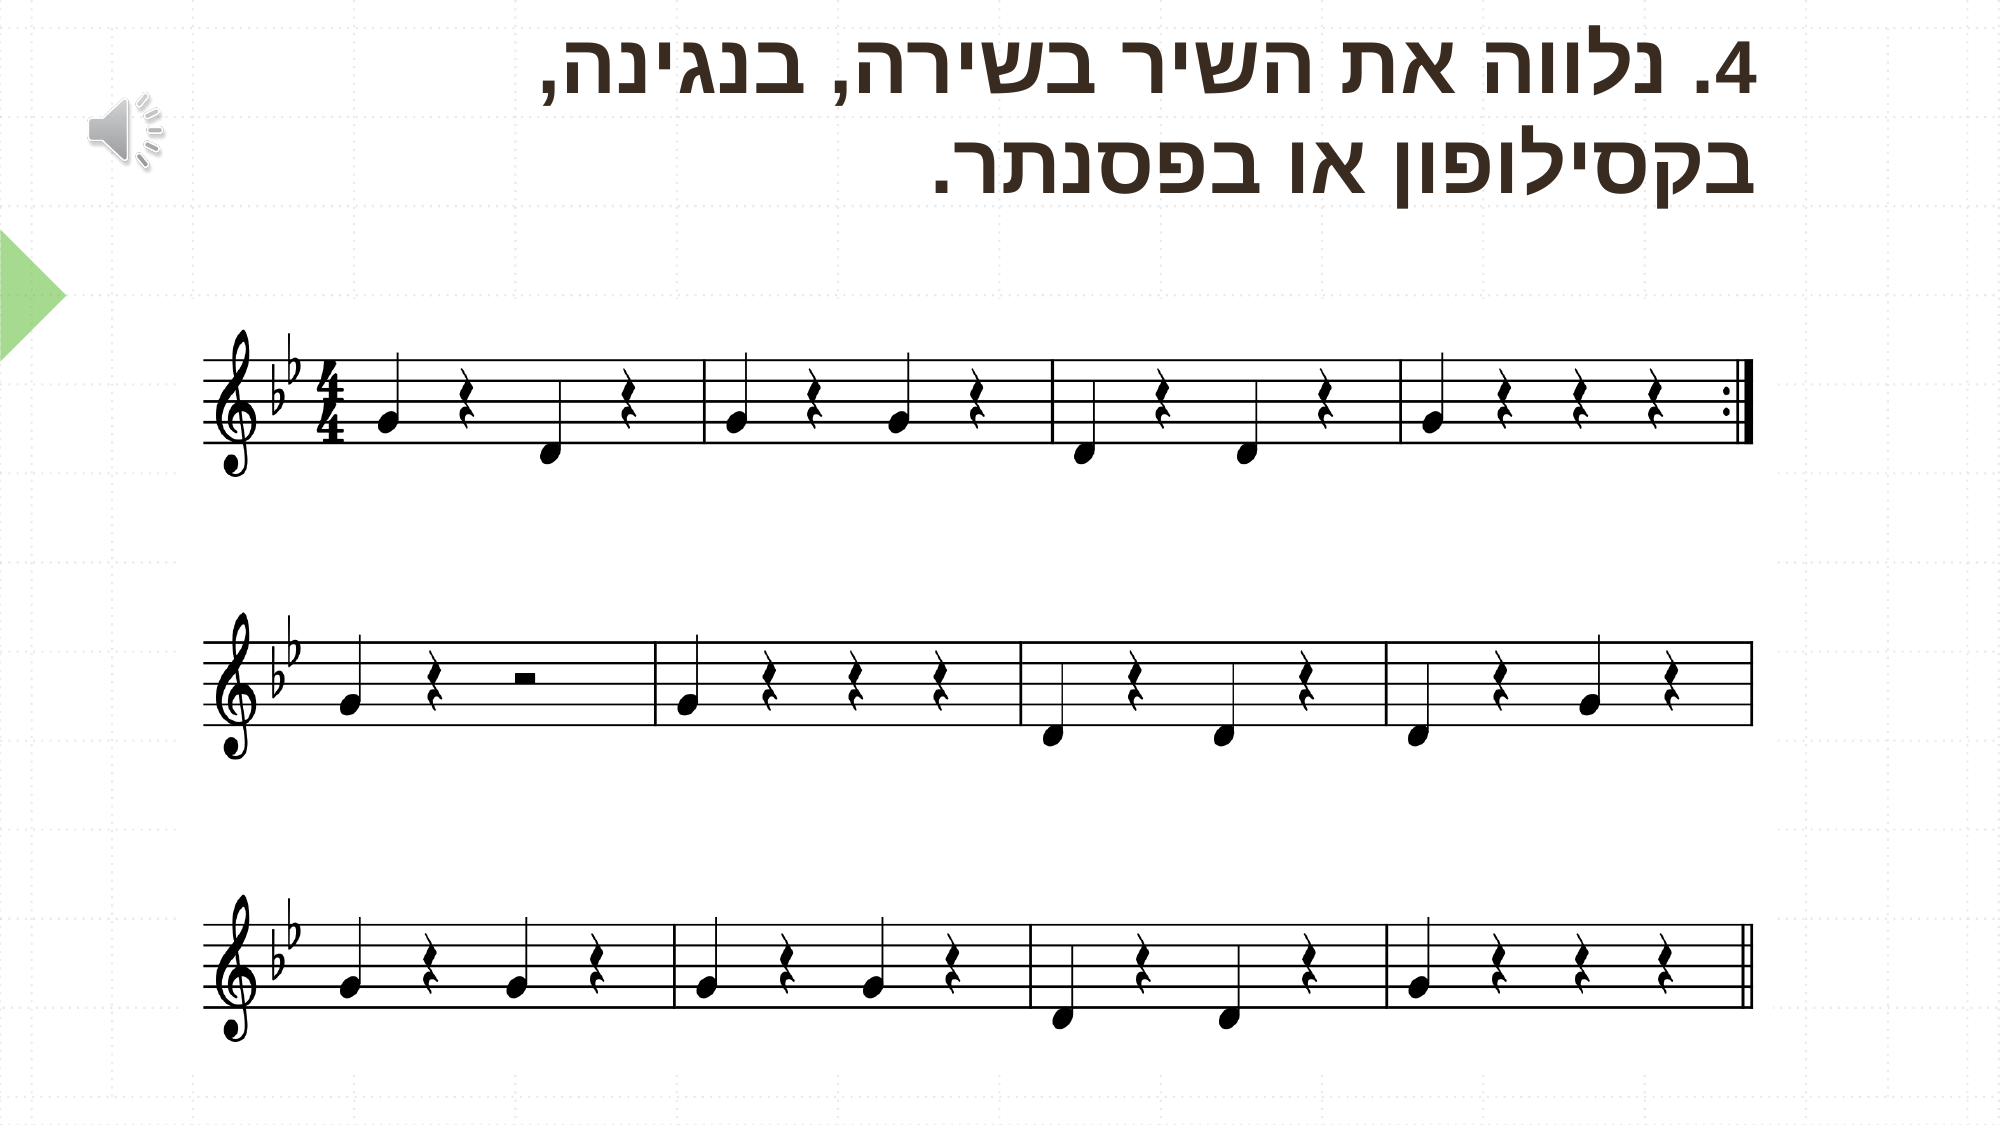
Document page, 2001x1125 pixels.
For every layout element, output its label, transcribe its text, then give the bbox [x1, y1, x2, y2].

title 4. נלווה את השיר בשירה, בנגינה, בקסילופון או בפסנתר. [196, 103, 1773, 299]
picture [180, 299, 1773, 1070]
picture [87, 89, 168, 175]
